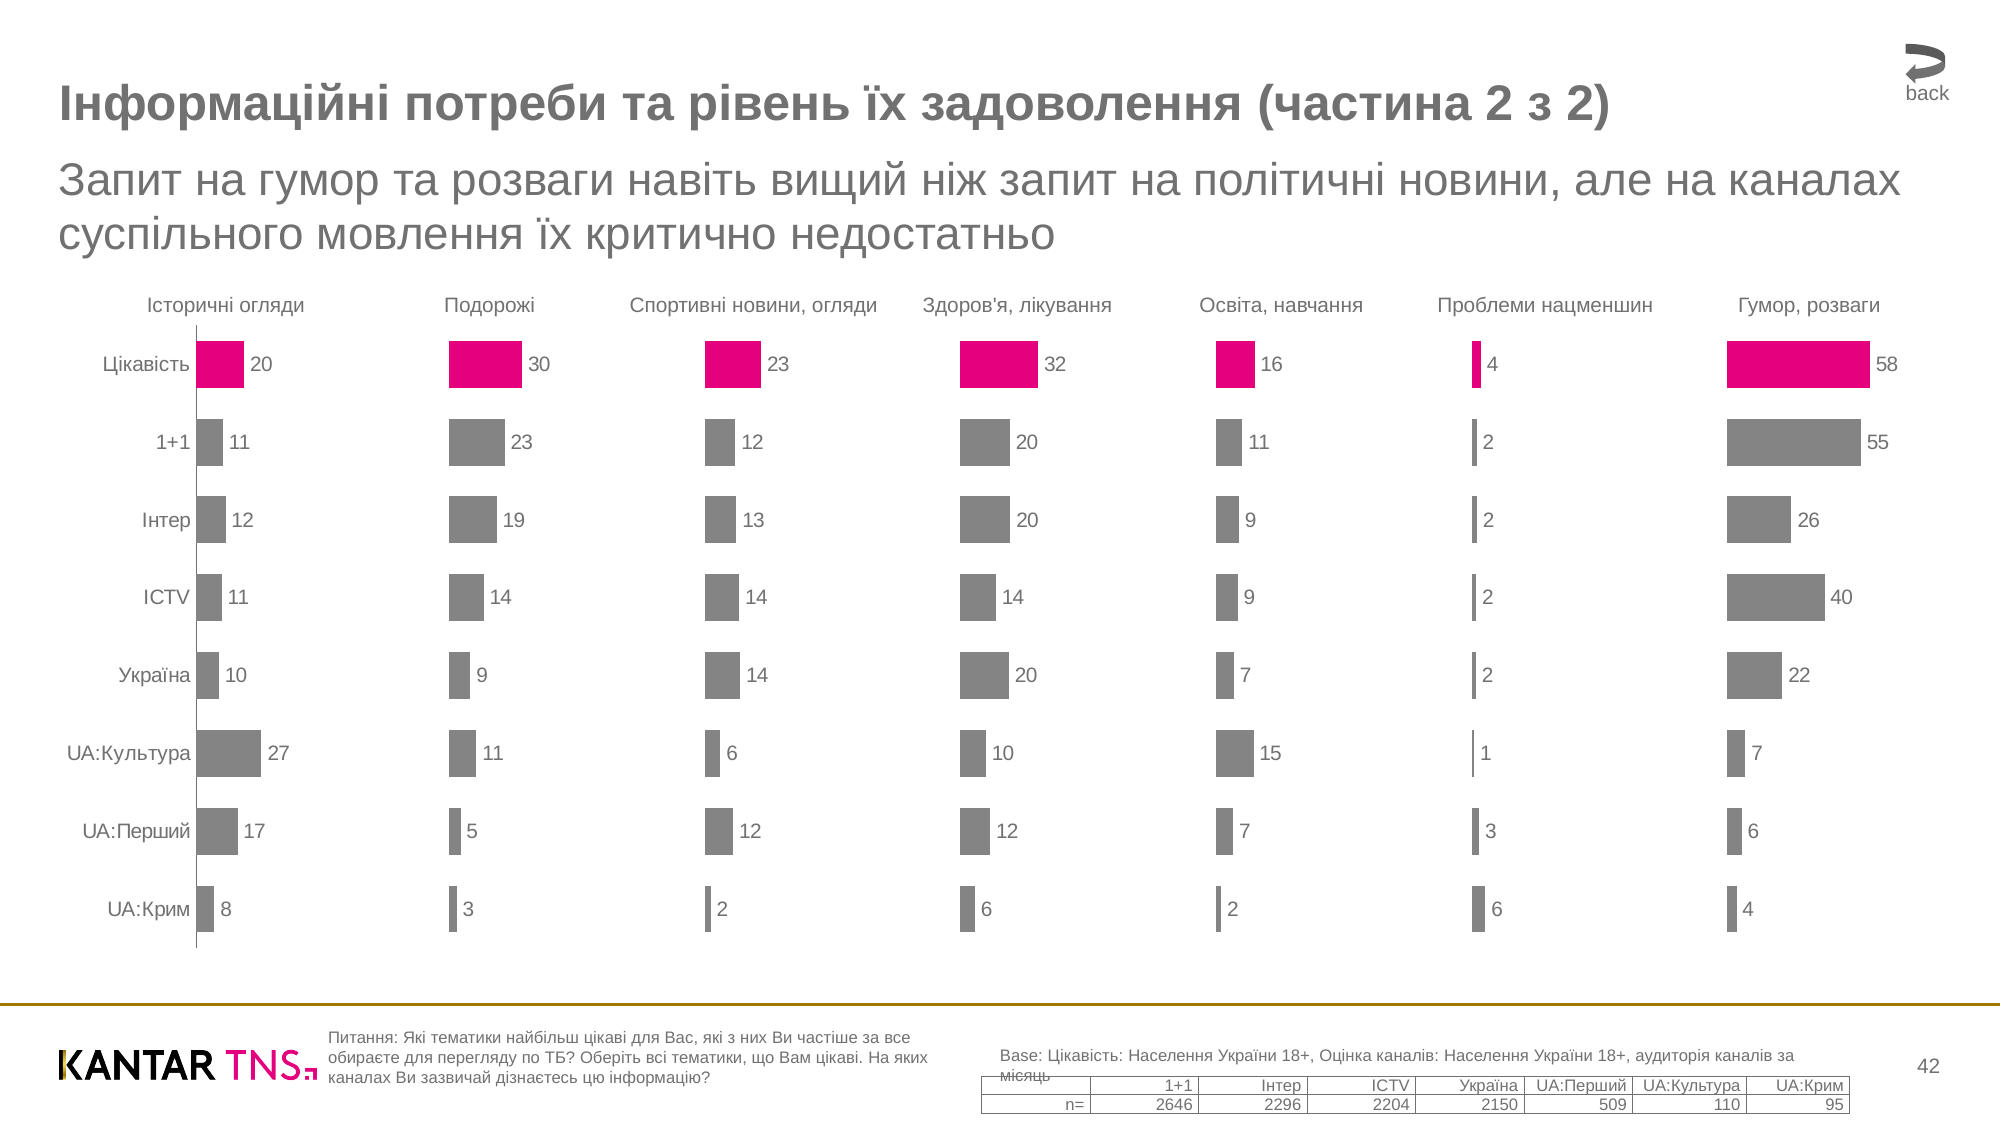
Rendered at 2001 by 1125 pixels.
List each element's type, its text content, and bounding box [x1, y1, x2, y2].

chart [955, 312, 1186, 961]
picture [59, 1049, 317, 1081]
table_cell 2204 [1308, 1095, 1415, 1113]
table_cell 509 [1525, 1095, 1632, 1113]
table_header UA:Перший [1525, 1077, 1632, 1094]
table_cell 2150 [1416, 1095, 1524, 1113]
chart [700, 312, 930, 961]
chart [1211, 312, 1442, 961]
table_header ICTV [1308, 1077, 1415, 1094]
table_header Здоров'я, лікування [885, 280, 1149, 329]
table_cell 95 [1747, 1095, 1849, 1113]
chart [59, 312, 419, 961]
table_header Спортивні новини, огляди [622, 280, 885, 329]
table_header Освіта, навчання [1149, 280, 1413, 329]
list Base: Цікавість: Населення України 18+, Оцінка каналів: Населення України 18+, аудиторія каналів за місяць [999, 1048, 1850, 1076]
table_header 1+1 [1091, 1077, 1198, 1094]
table_header [982, 1077, 1090, 1094]
table_header Історичні огляди [94, 280, 358, 312]
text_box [1905, 43, 1950, 105]
table_header UA:Крим [1747, 1077, 1849, 1094]
chart [1467, 312, 1697, 961]
table_header Подорожі [358, 280, 622, 329]
chart [444, 312, 675, 961]
table_header UA:Культура [1633, 1077, 1746, 1094]
table_header Україна [1416, 1077, 1524, 1094]
slide_number 42 [1850, 1048, 1941, 1082]
table_cell 110 [1633, 1095, 1746, 1113]
table_cell 2296 [1199, 1095, 1307, 1113]
table_cell n= [982, 1095, 1090, 1113]
table_header Гумор, розваги [1677, 280, 1941, 329]
title Інформаційні потреби та рівень їх задоволення (частина 2 з 2) [59, 70, 1941, 137]
table_header Інтер [1199, 1077, 1307, 1094]
chart [1722, 312, 1953, 961]
table_cell 2646 [1091, 1095, 1198, 1113]
text_box Питання: Які тематики найбільш цікаві для Вас, які з них Ви частіше за все обираєте для перегляду по ТБ? Оберіть всі тематики, що Вам цікаві. На яких каналах Ви зазвичай дізнаєтесь цю інформацію? [322, 1026, 985, 1087]
table_header Проблеми нацменшин [1413, 280, 1677, 329]
list Запит на гумор та розваги навіть вищий ніж запит на політичні новини, але на каналах суспільного мовлення їх критично недостатньо [58, 149, 1942, 215]
